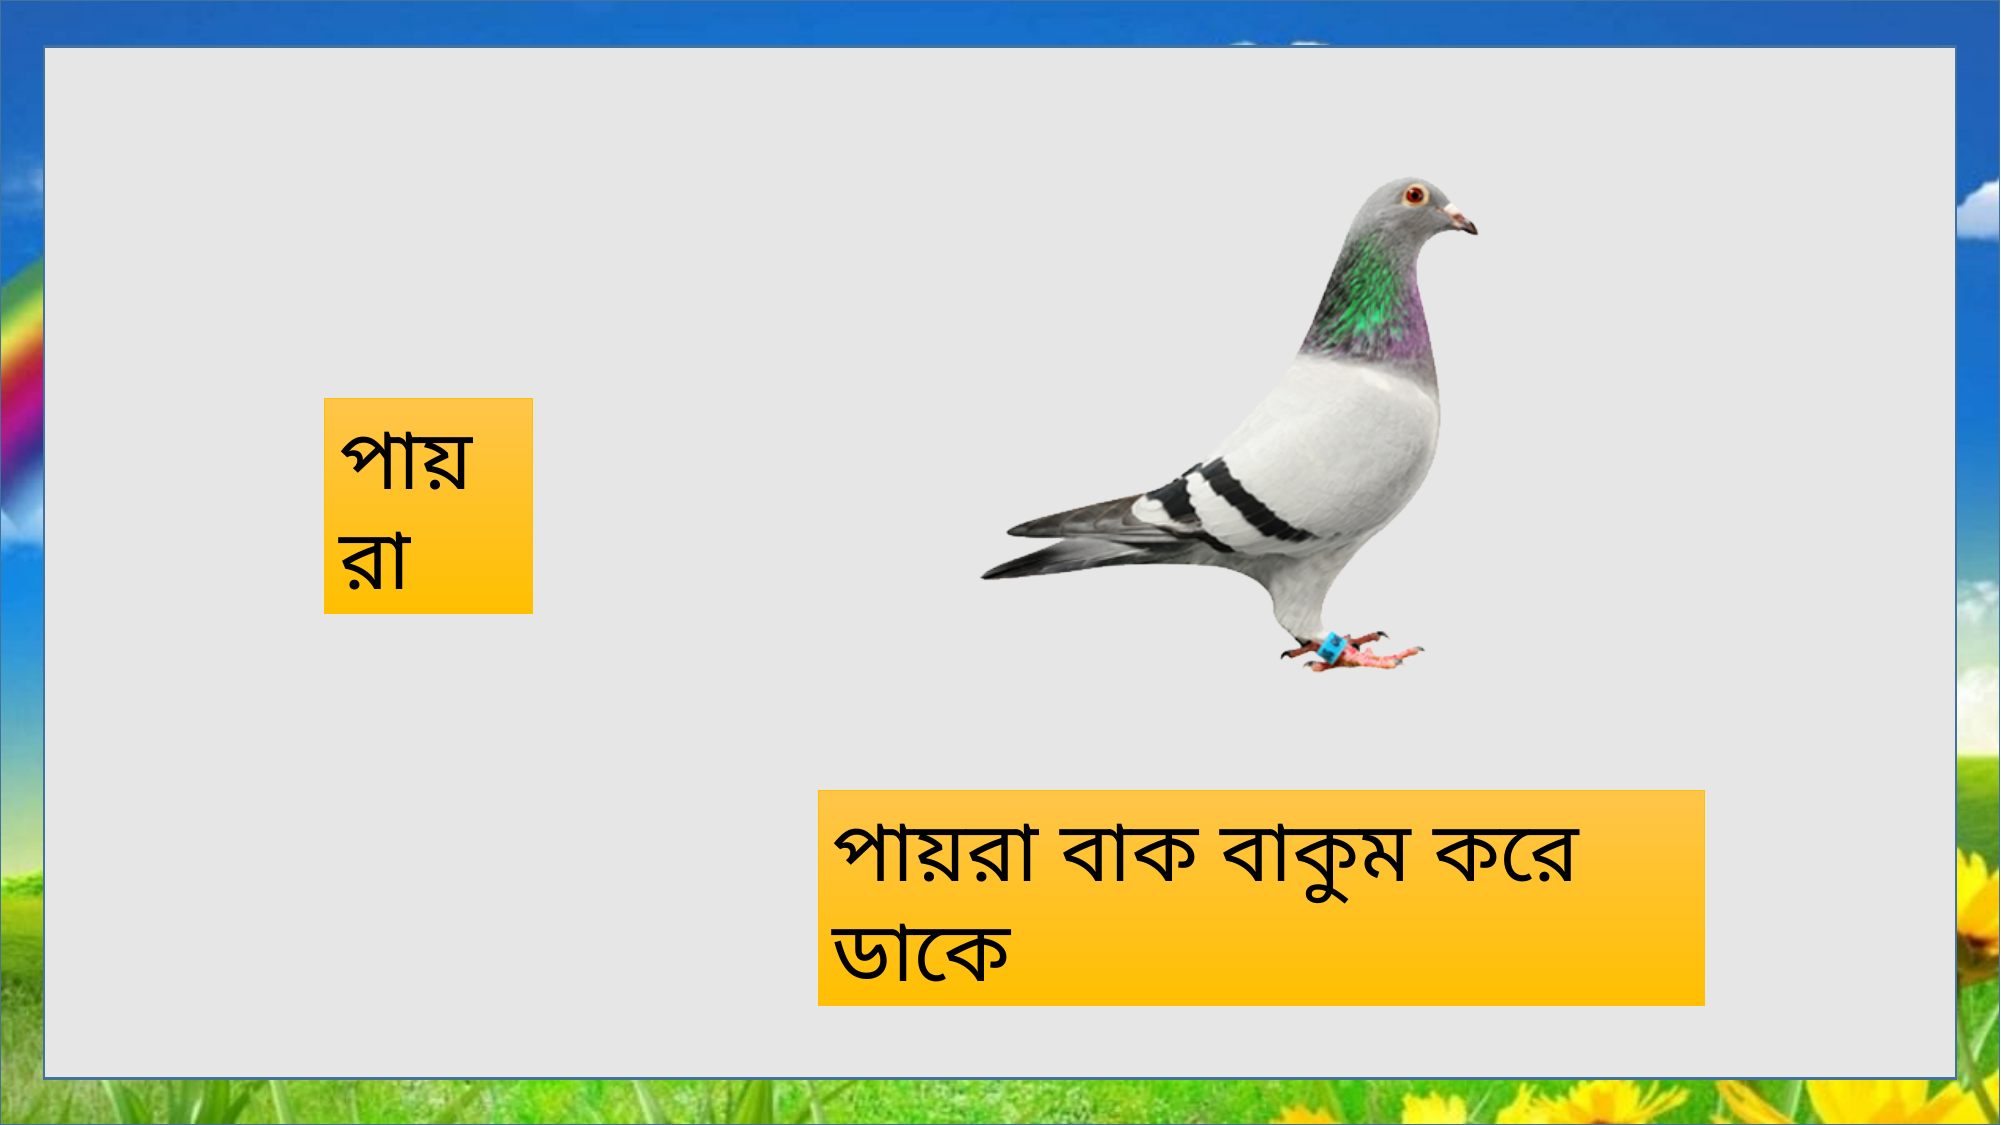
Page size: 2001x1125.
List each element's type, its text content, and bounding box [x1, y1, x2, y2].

text_box পায়রা [324, 398, 533, 614]
text_box পায়রা বাক বাকুম করে ডাকে [818, 790, 1705, 1006]
picture [913, 99, 1577, 749]
text_box [0, 0, 2000, 1125]
text_box [43, 45, 1957, 1080]
